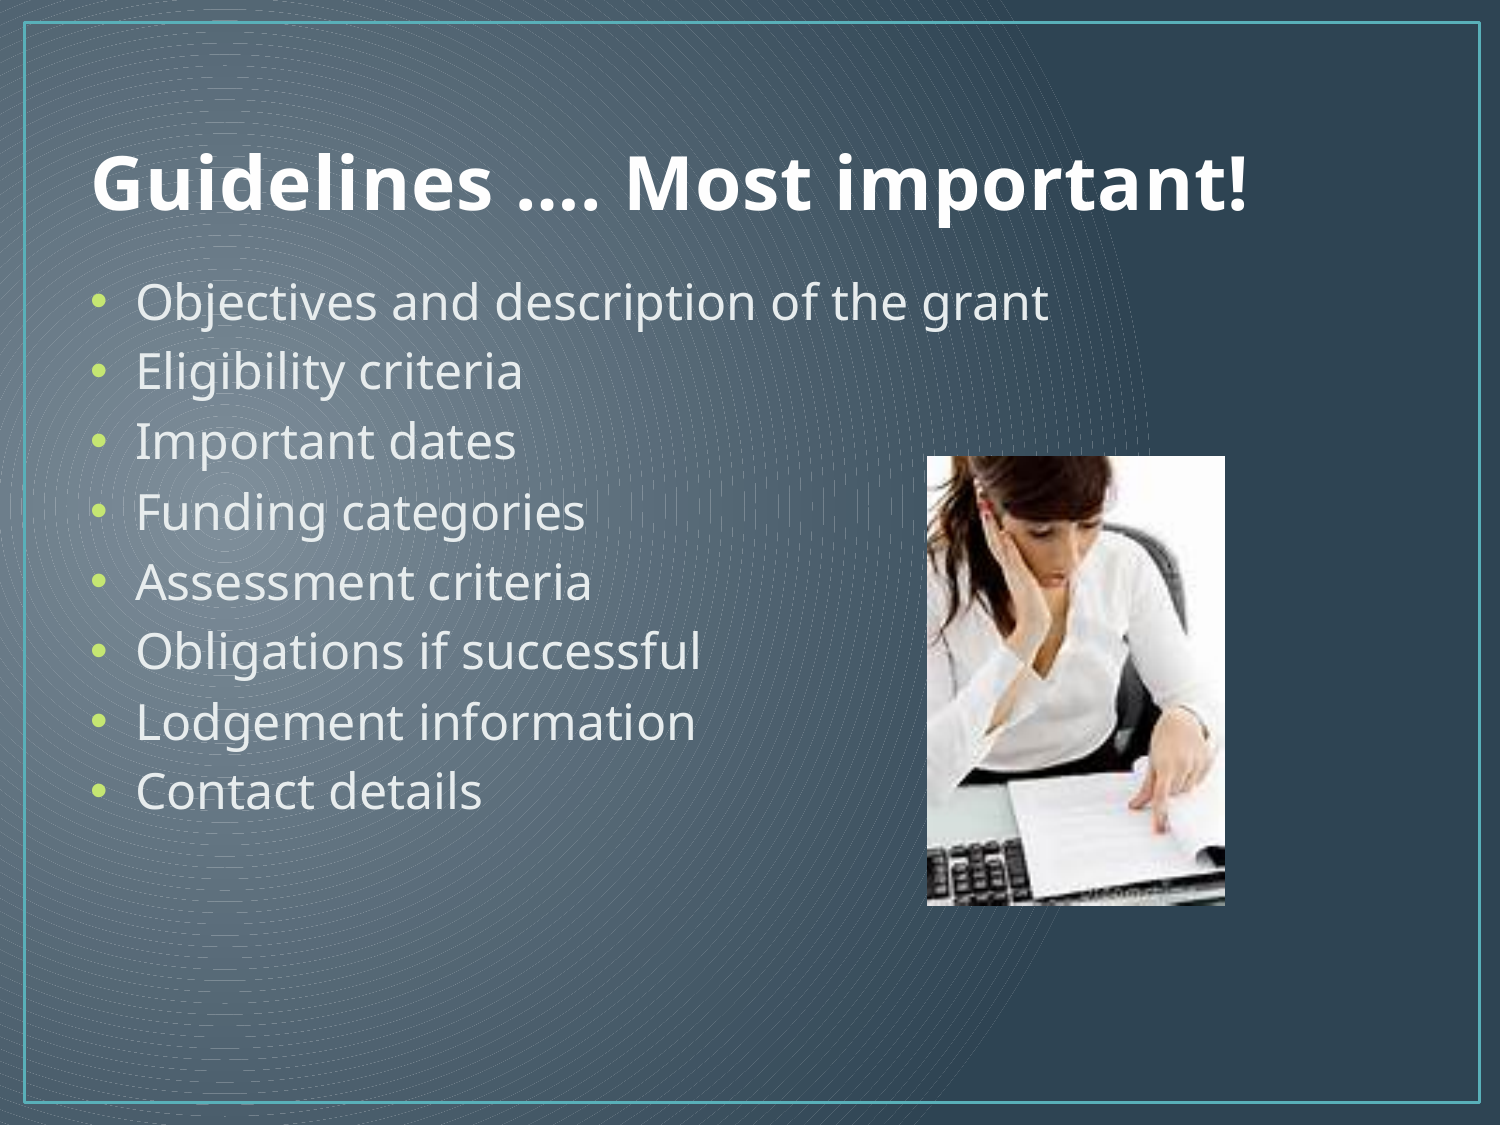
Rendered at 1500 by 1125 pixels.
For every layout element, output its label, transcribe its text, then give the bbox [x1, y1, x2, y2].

title Guidelines …. Most important! [75, 45, 1425, 233]
picture [926, 455, 1225, 906]
list Objectives and description of the grant Eligibility criteria Important dates Funding categories Assessment criteria Obligations if successful Lodgement information Contact details [75, 262, 1425, 1005]
